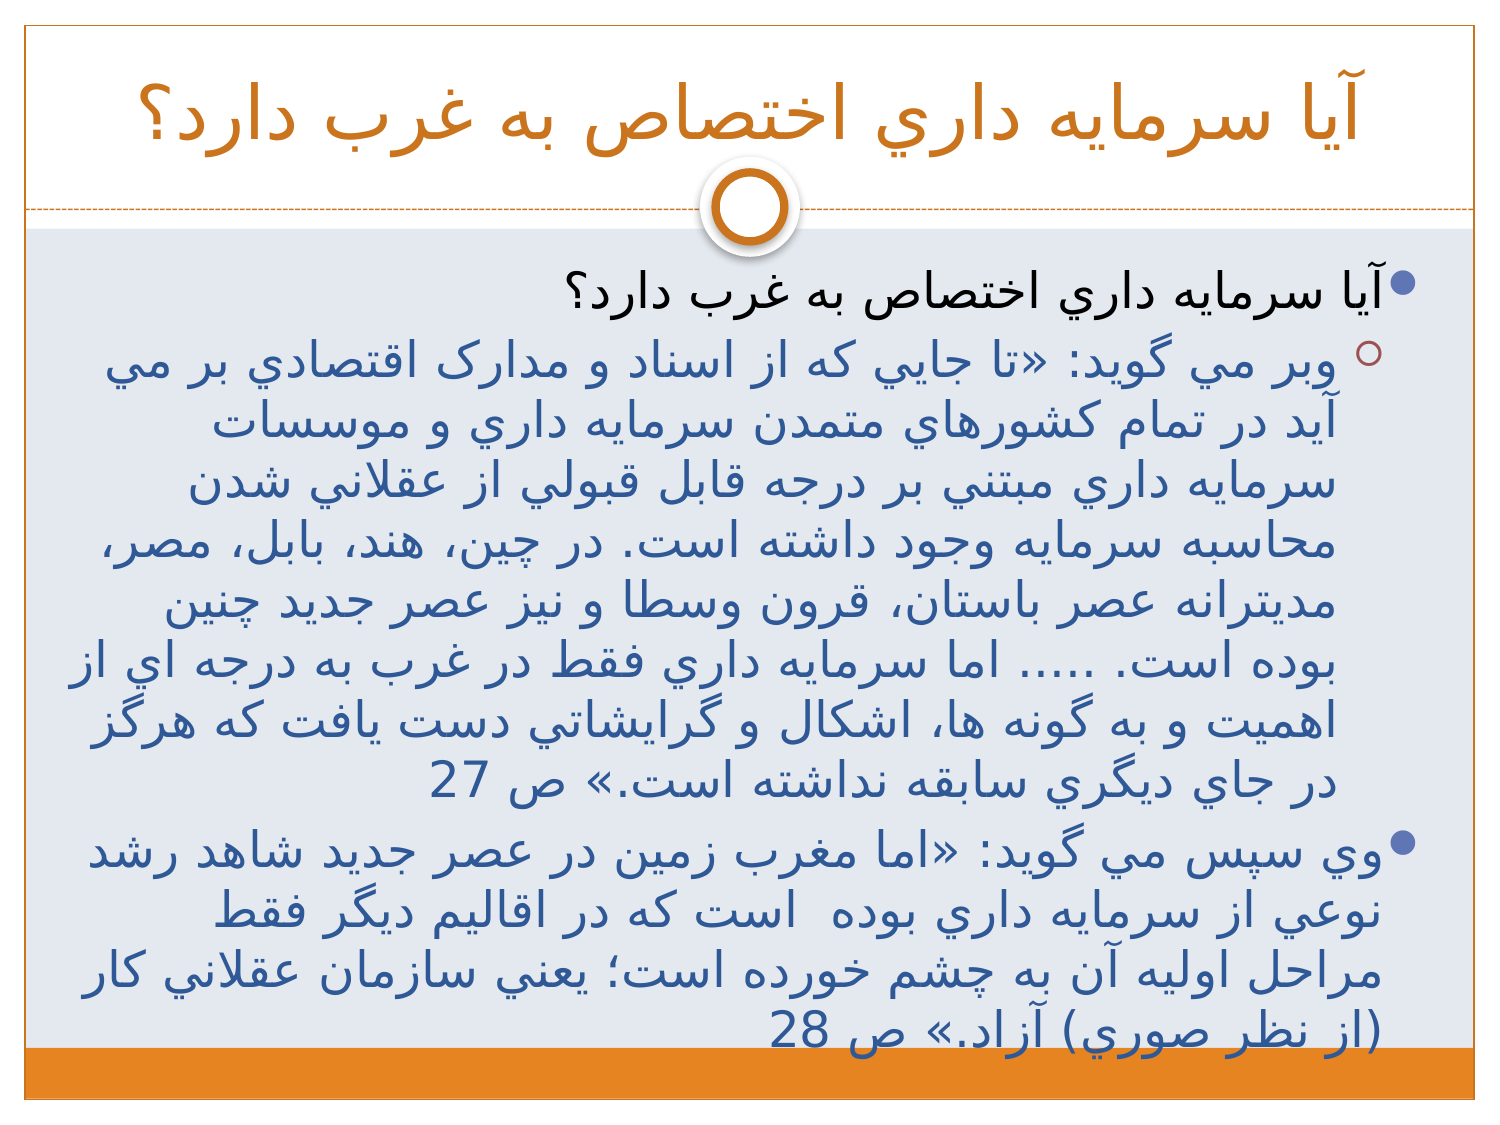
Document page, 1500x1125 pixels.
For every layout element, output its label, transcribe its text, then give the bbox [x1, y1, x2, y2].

title آيا سرمايه داري اختصاص به غرب دارد؟ [49, 37, 1450, 163]
list آيا سرمايه داري اختصاص به غرب دارد؟ وبر مي گويد: «تا جايي که از اسناد و مدارک اقتصادي بر مي آيد در تمام کشورهاي متمدن سرمايه داري و موسسات سرمايه داري مبتني بر درجه قابل قبولي از عقلاني شدن محاسبه سرمايه وجود داشته است. در چين، هند، بابل، مصر، مديترانه عصر باستان، قرون وسطا و نيز عصر جديد چنين بوده است. ..... اما سرمايه داري فقط در غرب به درجه اي از اهميت و به گونه ها، اشکال و گرايشاتي دست يافت که هرگز در جاي ديگري سابقه نداشته است.» ص 27 وي سپس مي گويد: «اما مغرب زمين در عصر جديد شاهد رشد نوعي از سرمايه داري بوده است که در اقاليم ديگر فقط مراحل اوليه آن به چشم خورده است؛‌ يعني سازمان عقلاني کار (از نظر صوري) آزاد.» ص 28 [49, 250, 1445, 1001]
